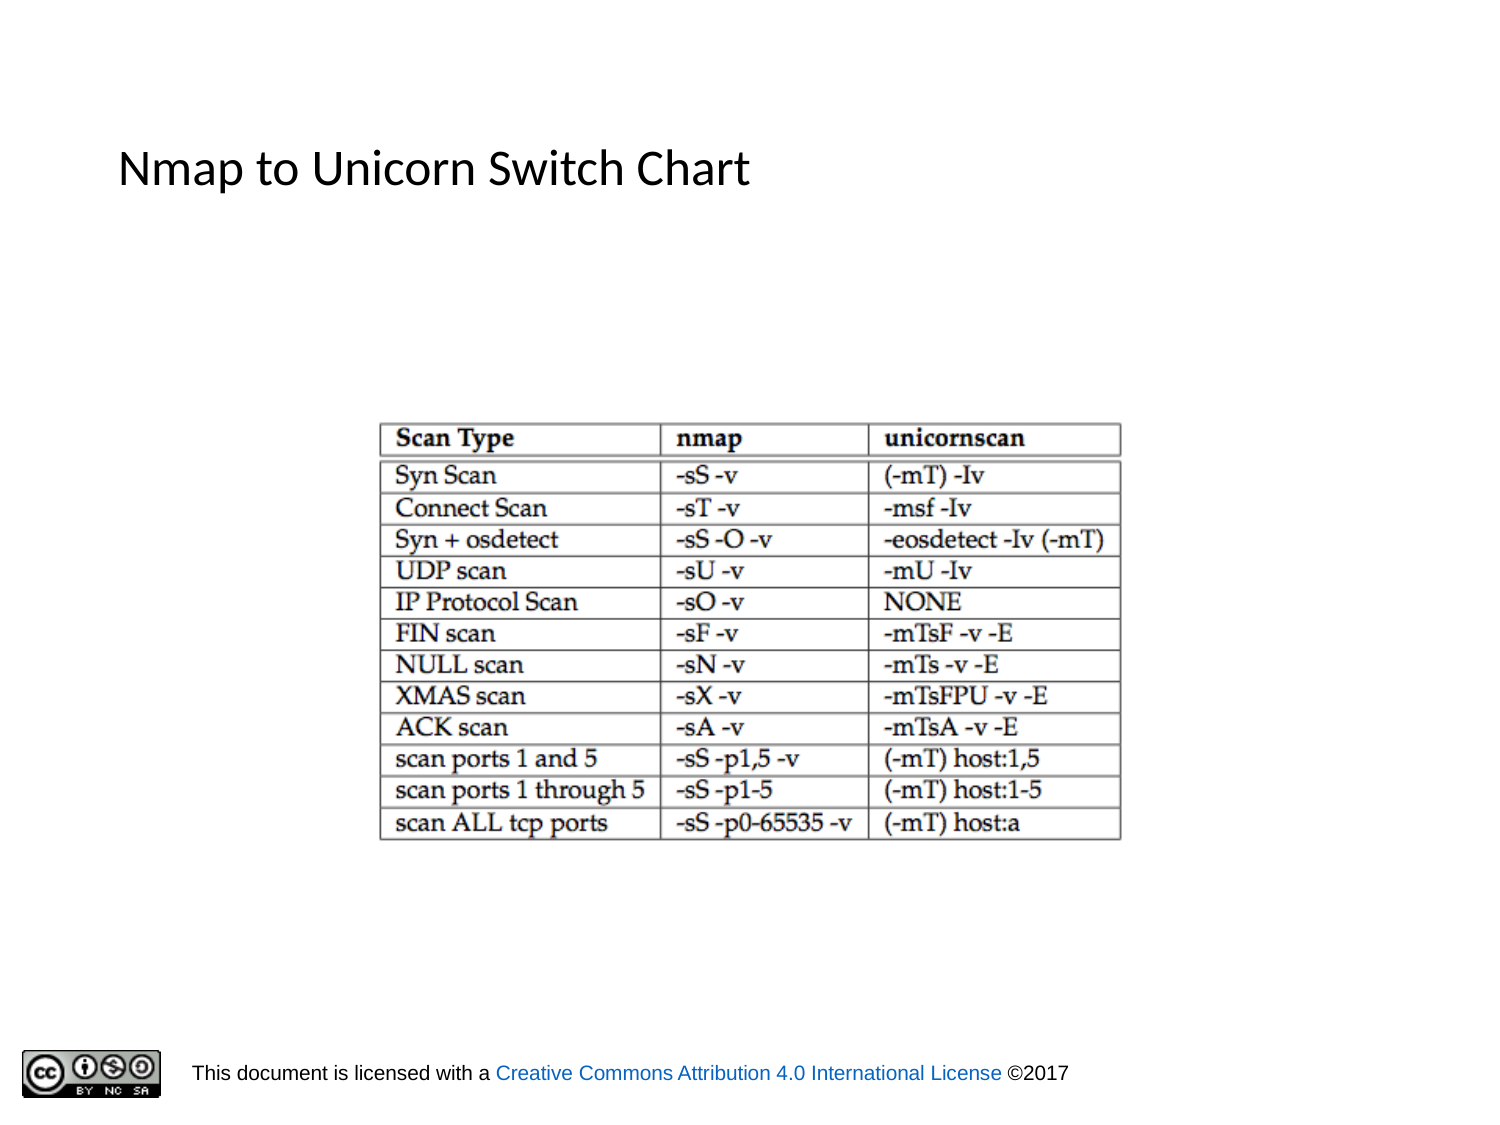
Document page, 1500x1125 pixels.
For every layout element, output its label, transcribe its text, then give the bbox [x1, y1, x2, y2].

title Nmap to Unicorn Switch Chart [103, 59, 1397, 278]
picture [22, 1050, 161, 1098]
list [372, 415, 1128, 851]
